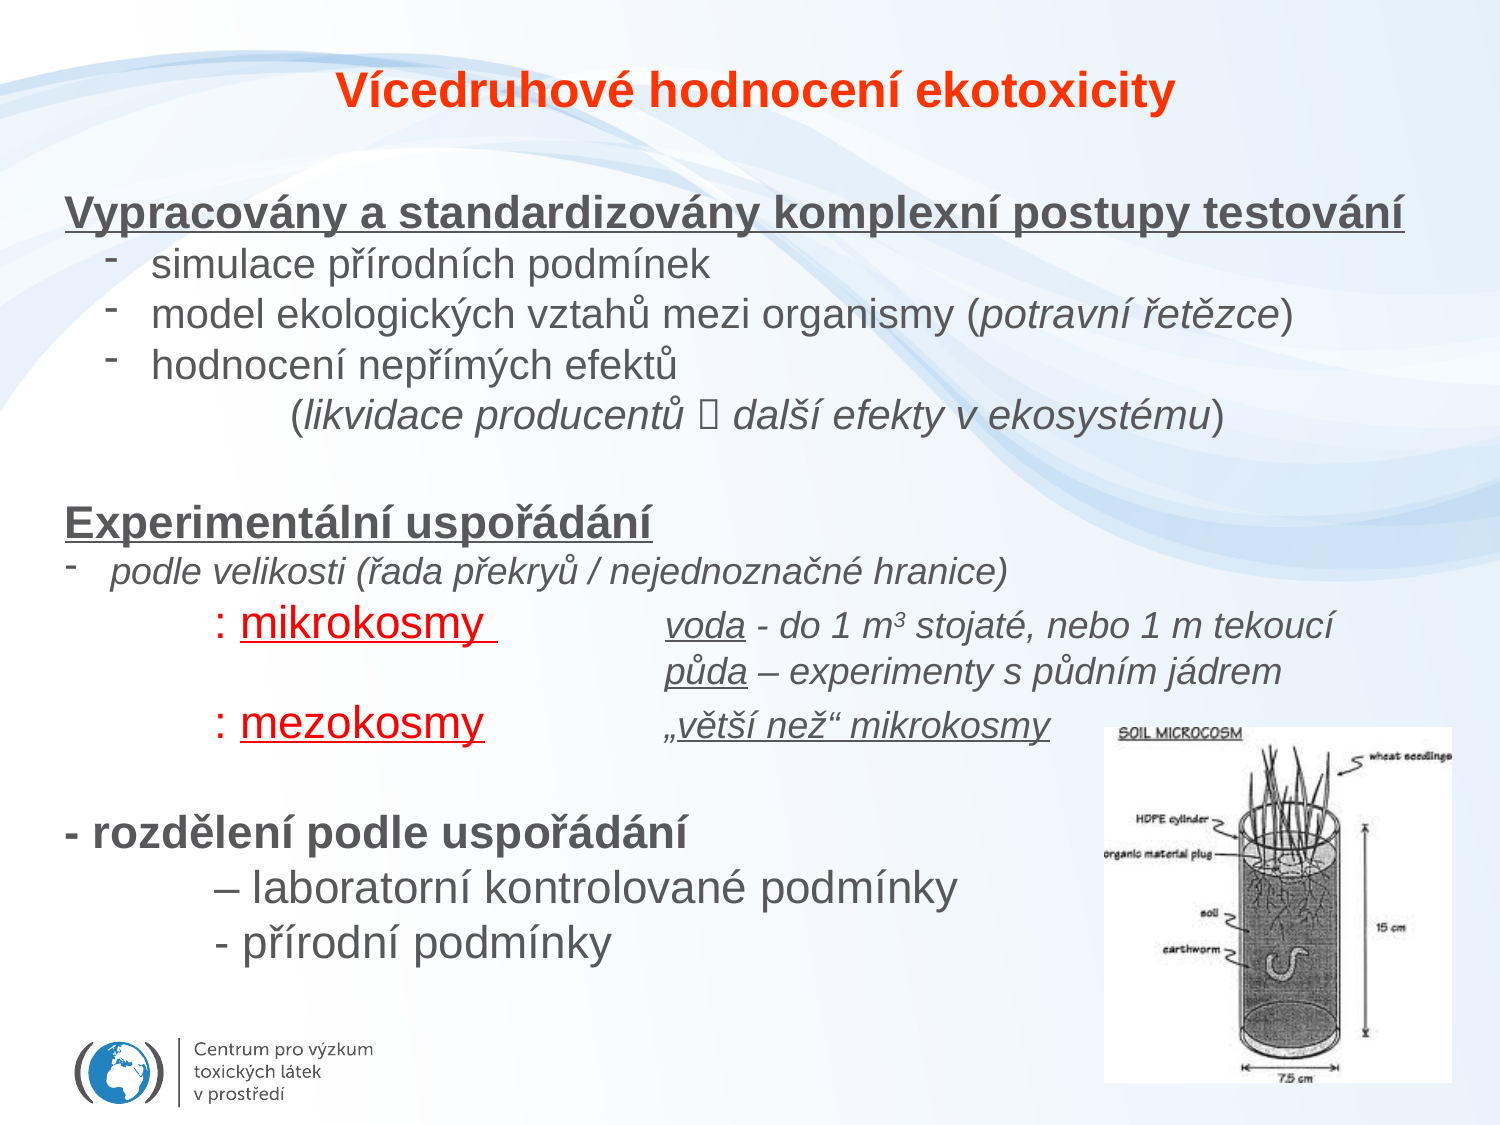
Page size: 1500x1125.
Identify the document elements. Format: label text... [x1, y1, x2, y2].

picture [0, 0, 1500, 1125]
text_box Vypracovány a standardizovány komplexní postupy testování simulace přírodních podmínek model ekologických vztahů mezi organismy (potravní řetězce) hodnocení nepřímých efektů (likvidace producentů  další efekty v ekosystému) Experimentální uspořádání podle velikosti (řada překryů / nejednoznačné hranice) : mikrokosmy voda - do 1 m3 stojaté, nebo 1 m tekoucí půda – experimenty s půdním jádrem : mezokosmy „větší než“ mikrokosmy - rozdělení podle uspořádání – laboratorní kontrolované podmínky - přírodní podmínky [49, 174, 1463, 1020]
text_box Vícedruhové hodnocení ekotoxicity [49, 49, 1463, 125]
